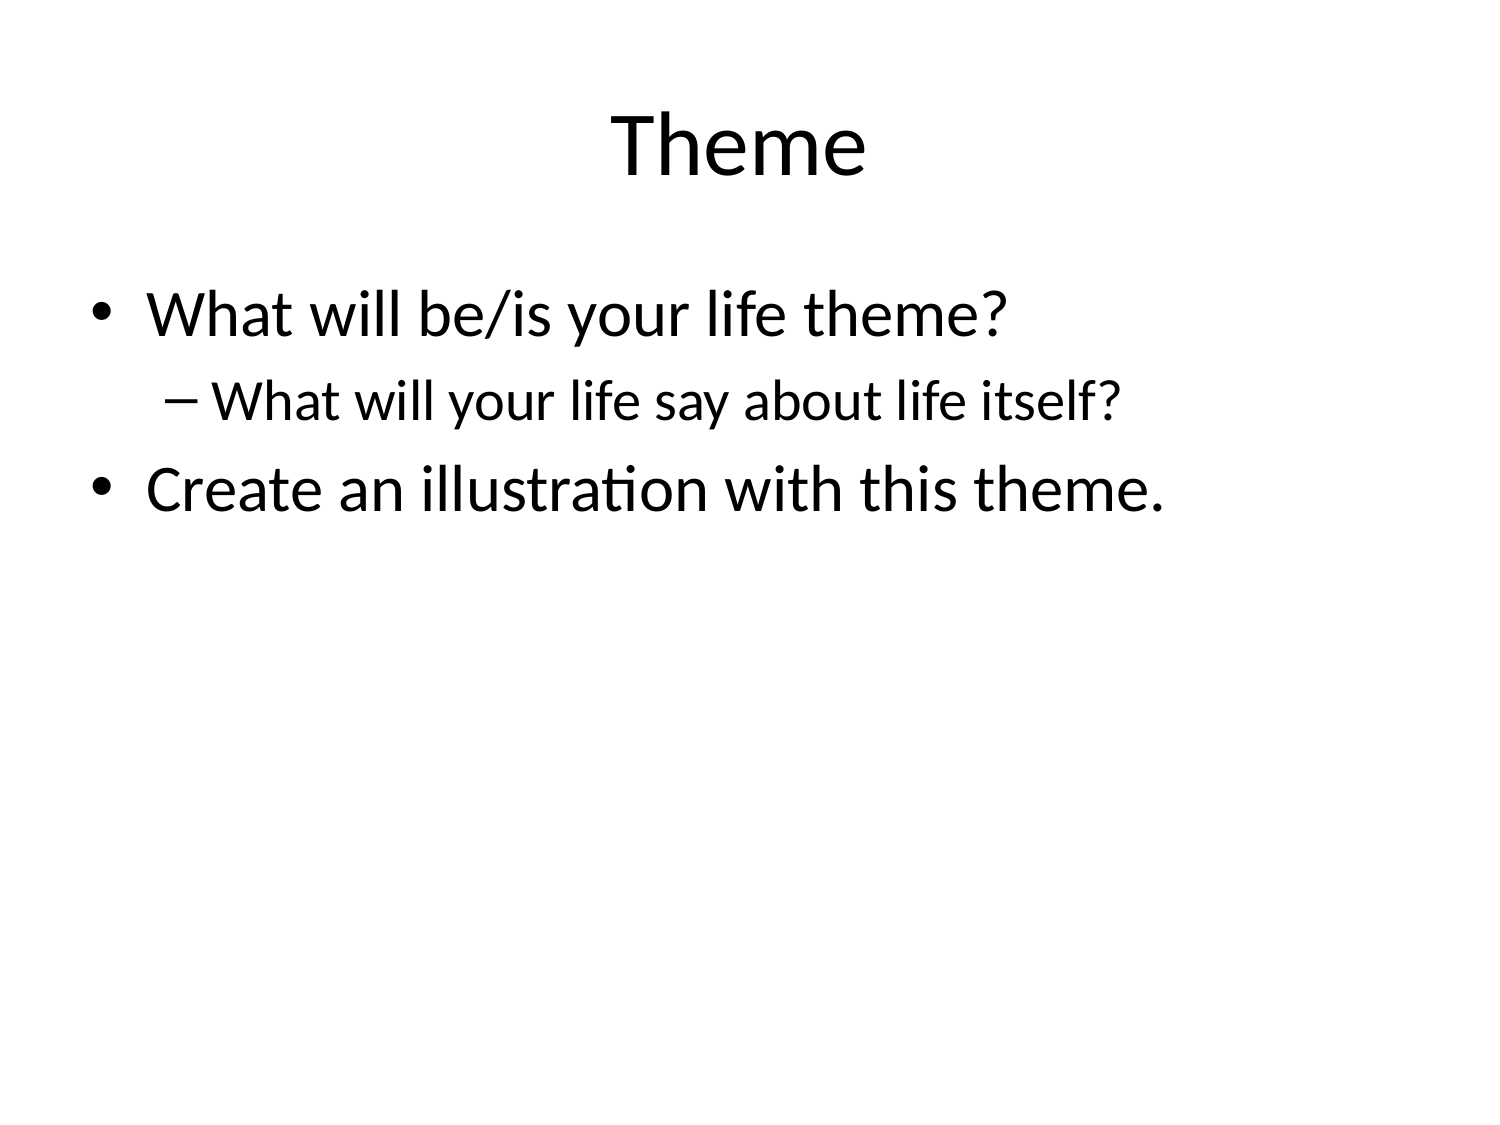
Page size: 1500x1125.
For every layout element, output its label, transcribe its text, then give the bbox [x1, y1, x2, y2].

list What will be/is your life theme? What will your life say about life itself? Create an illustration with this theme. [75, 262, 1425, 1005]
title Theme [75, 45, 1425, 233]
